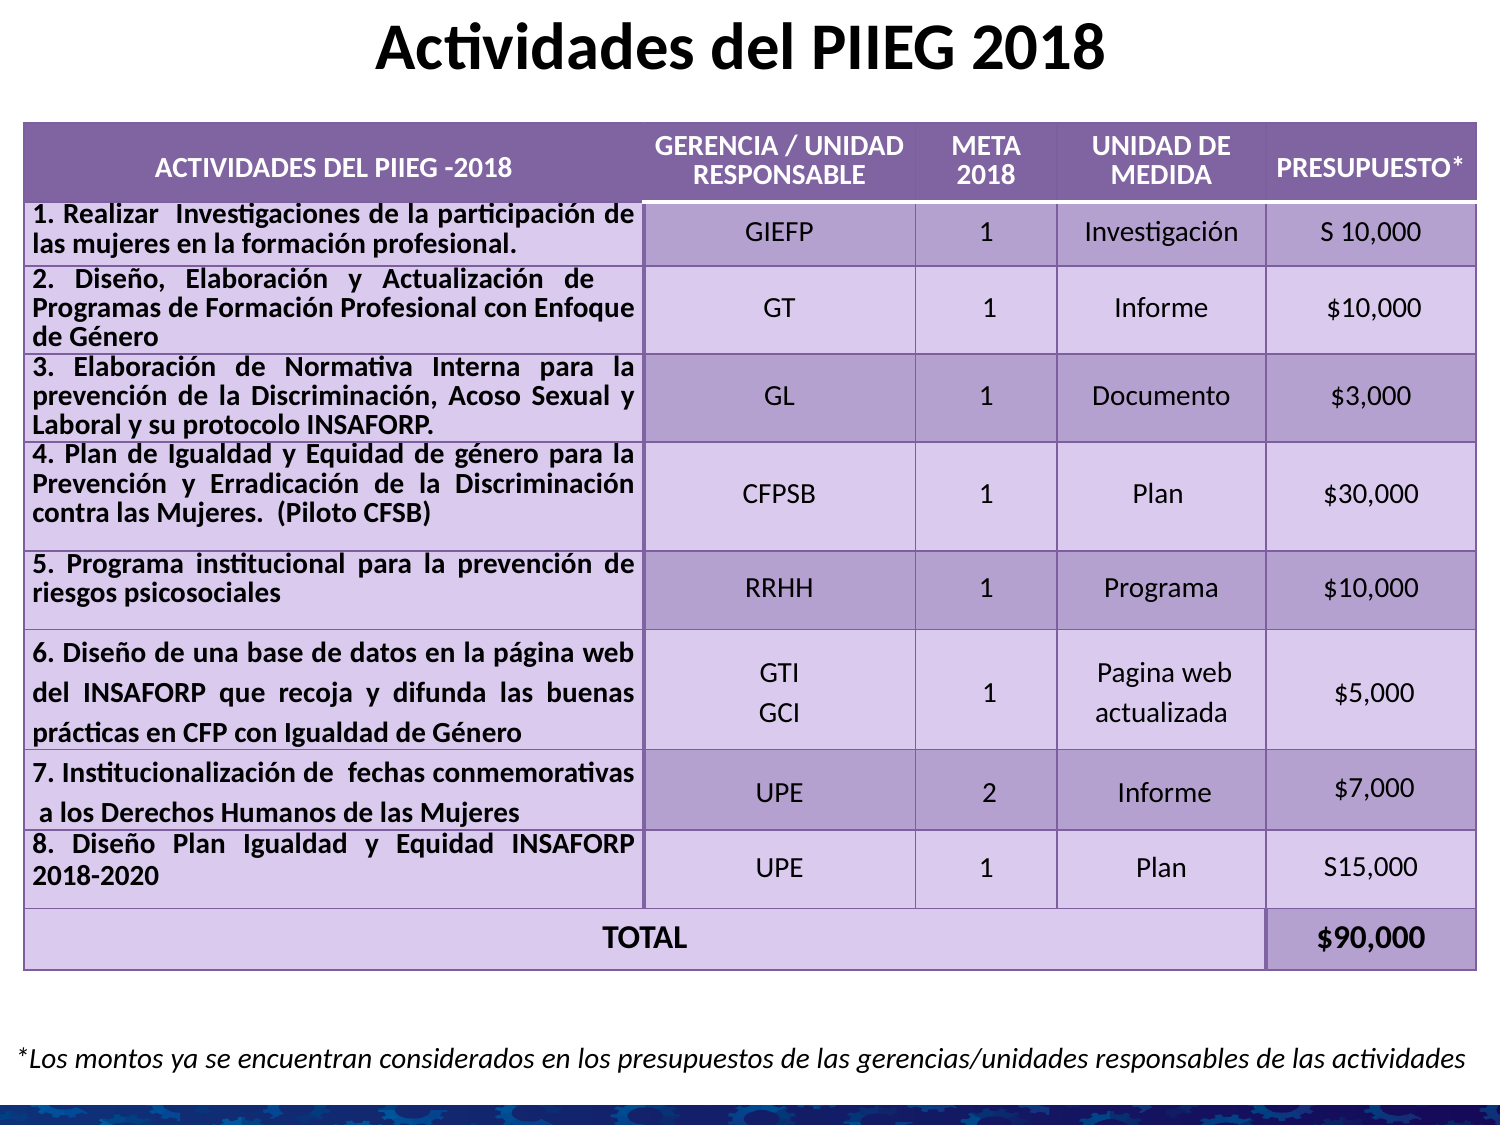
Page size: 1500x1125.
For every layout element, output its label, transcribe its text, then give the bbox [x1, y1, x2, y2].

table_cell 1 [916, 630, 1056, 749]
table_cell Pagina web actualizada [1058, 630, 1265, 749]
table_cell S15,000 [1267, 831, 1475, 908]
table_cell RRHH [646, 552, 915, 629]
table_header META 2018 [916, 124, 1056, 200]
table_cell TOTAL [25, 909, 1264, 969]
table_cell $90,000 [1268, 909, 1475, 969]
table_header UNIDAD DE MEDIDA [1058, 124, 1265, 200]
table_cell 1 [916, 831, 1056, 908]
table_header PRESUPUESTO* [1267, 124, 1475, 200]
table_cell 1 [916, 355, 1056, 441]
table_cell $3,000 [1267, 355, 1475, 441]
table_cell Documento [1058, 355, 1265, 441]
table_cell Programa [1058, 552, 1265, 629]
table_cell 5. Programa institucional para la prevención de riesgos psicosociales [25, 552, 642, 629]
table_cell 6. Diseño de una base de datos en la página web del INSAFORP que recoja y difunda las buenas prácticas en CFP con Igualdad de Género [25, 630, 642, 749]
table_cell CFPSB [646, 443, 915, 550]
table_cell GL [646, 355, 915, 441]
table_cell Informe [1058, 267, 1265, 353]
table_cell $10,000 [1267, 267, 1475, 353]
table_cell UPE [646, 750, 915, 829]
table_cell 1 [916, 204, 1056, 265]
table_cell 1 [916, 267, 1056, 353]
table_cell Investigación [1058, 204, 1265, 265]
table_header GERENCIA / UNIDAD RESPONSABLE [646, 124, 915, 200]
table_cell GIEFP [646, 204, 915, 265]
table_cell 2. Diseño, Elaboración y Actualización de Programas de Formación Profesional con Enfoque de Género [25, 267, 642, 353]
table_cell Plan [1058, 831, 1265, 908]
table_cell 1 [916, 552, 1056, 629]
table_cell UPE [646, 831, 915, 908]
table_cell 8. Diseño Plan Igualdad y Equidad INSAFORP 2018-2020 [25, 831, 642, 908]
table_cell 4. Plan de Igualdad y Equidad de género para la Prevención y Erradicación de la Discriminación contra las Mujeres. (Piloto CFSB) [25, 443, 642, 550]
table_cell Plan [1058, 443, 1265, 550]
table_cell Informe [1058, 750, 1265, 829]
table_cell 3. Elaboración de Normativa Interna para la prevención de la Discriminación, Acoso Sexual y Laboral y su protocolo INSAFORP. [25, 355, 642, 441]
table_cell 2 [916, 750, 1056, 829]
table_cell $5,000 [1267, 630, 1475, 749]
picture [0, 1105, 1500, 1125]
table_cell $7,000 [1267, 750, 1475, 829]
table_cell GTI GCI [646, 630, 915, 749]
table_cell 1. Realizar Investigaciones de la participación de las mujeres en la formación profesional. [25, 203, 642, 265]
table_cell S 10,000 [1267, 204, 1475, 265]
table_cell $10,000 [1267, 552, 1475, 629]
table_cell $30,000 [1267, 443, 1475, 550]
text_box *Los montos ya se encuentran considerados en los presupuestos de las gerencias/unidades responsables de las actividades [0, 1031, 1483, 1105]
text_box Actividades del PIIEG 2018 [66, 19, 1417, 102]
table_cell 1 [916, 443, 1056, 550]
table_header ACTIVIDADES DEL PIIEG -2018 [25, 124, 642, 201]
table_cell 7. Institucionalización de fechas conmemorativas a los Derechos Humanos de las Mujeres [25, 750, 642, 829]
table_cell GT [646, 267, 915, 353]
